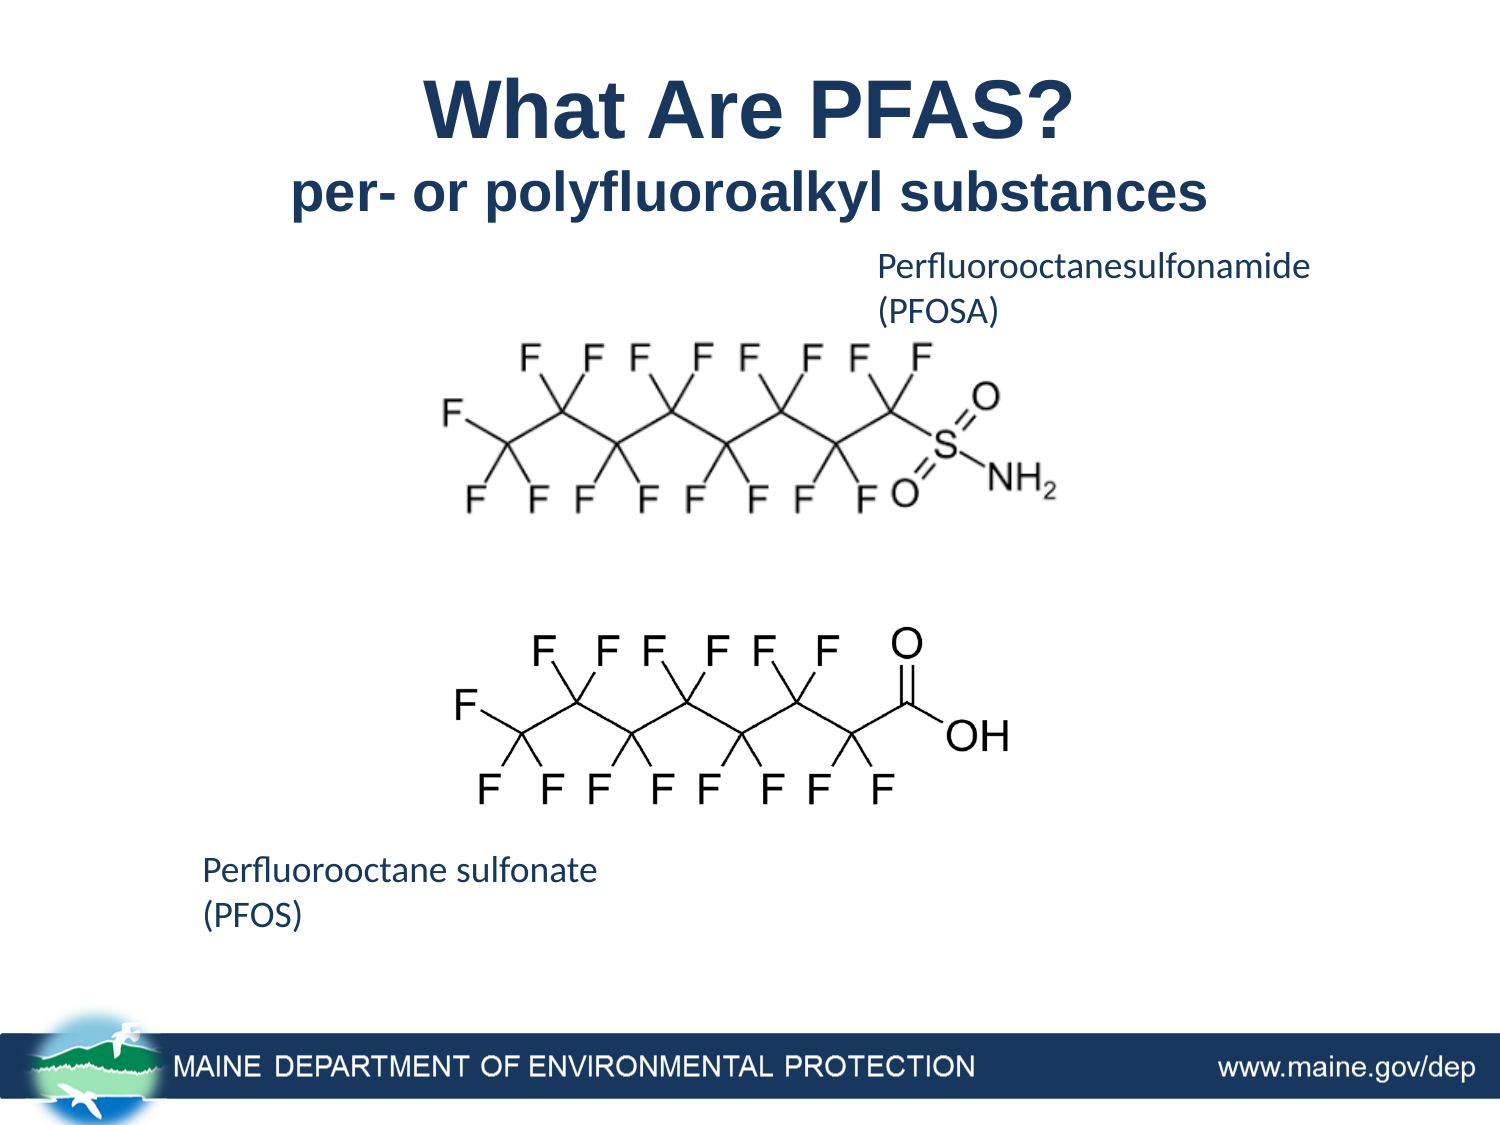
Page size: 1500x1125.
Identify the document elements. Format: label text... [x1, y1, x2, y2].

title What Are PFAS? per- or polyfluoroalkyl substances [75, 45, 1425, 233]
picture [0, 999, 1500, 1125]
text_box Perfluorooctane sulfonate (PFOS) [187, 837, 700, 943]
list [449, 624, 1013, 806]
text_box Perfluorooctanesulfonamide (PFOSA) [862, 233, 1363, 338]
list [432, 331, 1068, 526]
